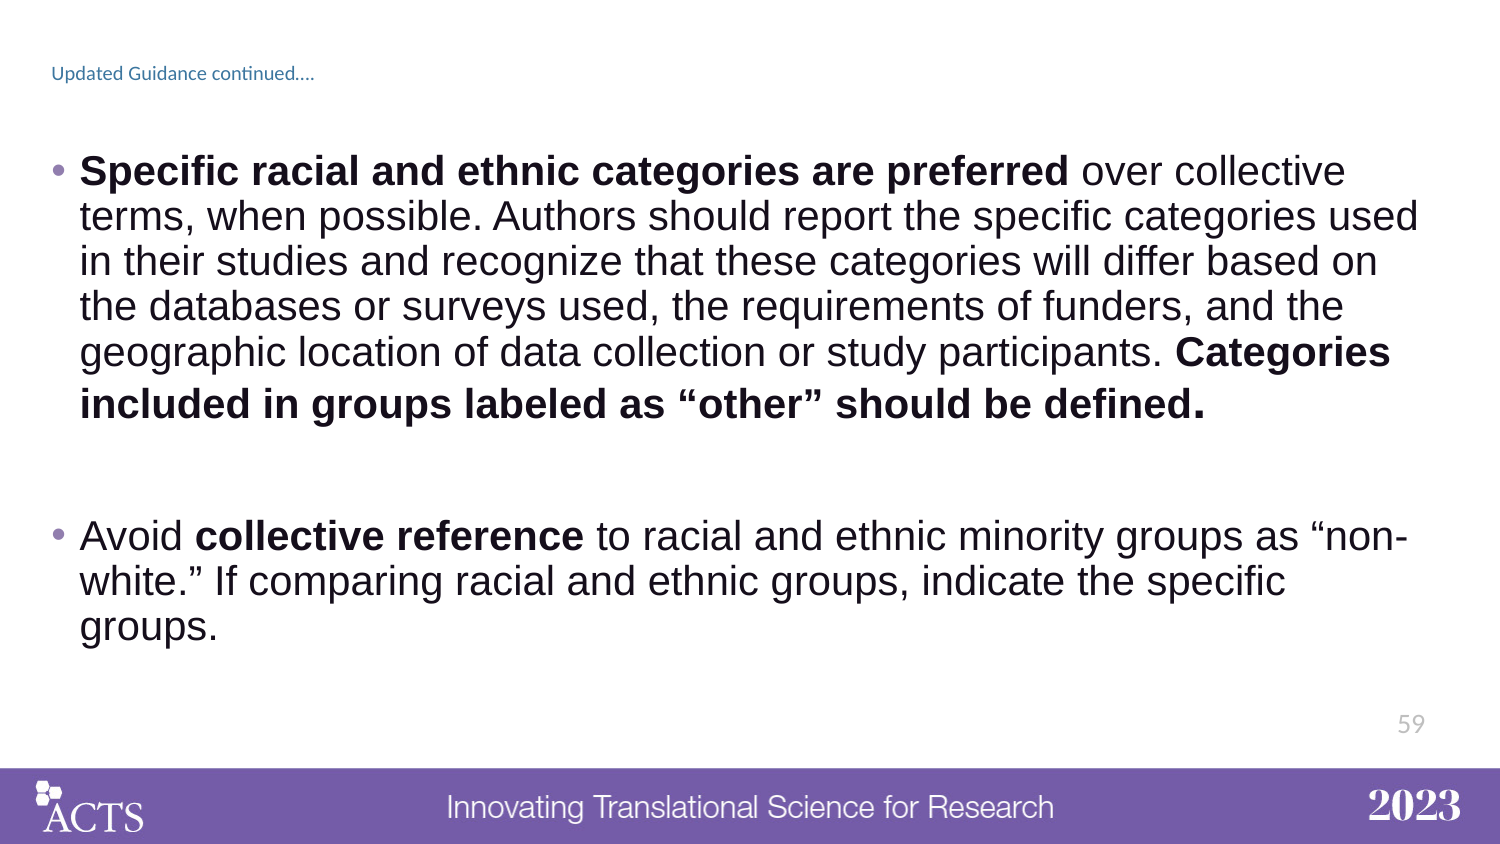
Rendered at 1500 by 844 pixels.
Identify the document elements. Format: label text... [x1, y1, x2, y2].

picture [0, 0, 1500, 844]
title Updated Guidance continued…. [36, 29, 953, 118]
list Specific racial and ethnic categories are preferred over collective terms, when possible. Authors should report the specific categories used in their studies and recognize that these categories will differ based on the databases or surveys used, the requirements of funders, and the geographic location of data collection or study participants. Categories included in groups labeled as “other” should be defined. Avoid collective reference to racial and ethnic minority groups as “non-white.” If comparing racial and ethnic groups, indicate the specific groups. [36, 142, 1446, 844]
